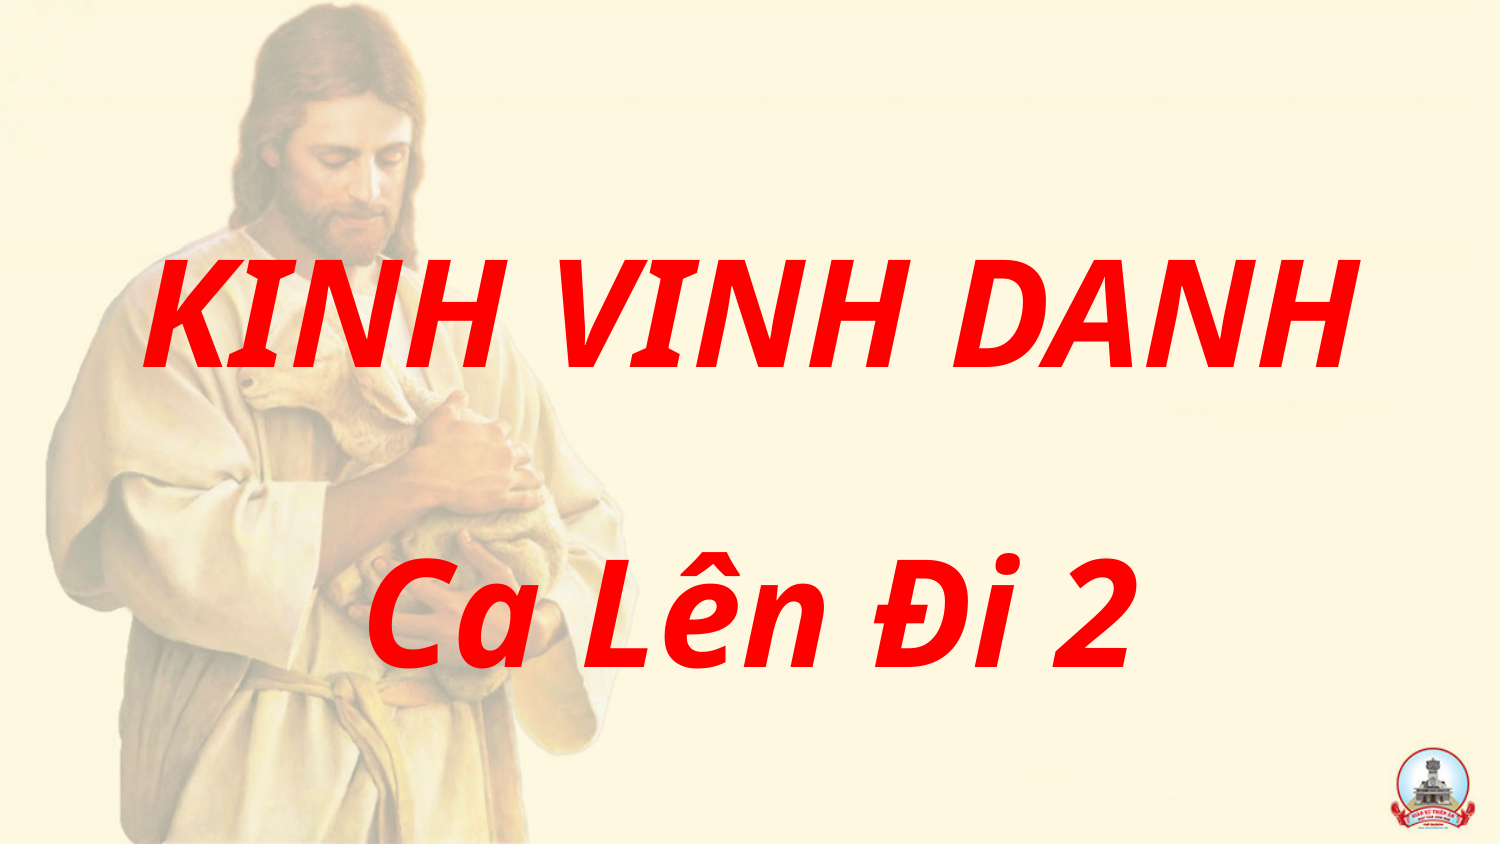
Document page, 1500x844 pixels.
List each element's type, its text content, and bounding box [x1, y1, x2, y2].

subtitle KINH VINH DANH Ca Lên Đi 2 [0, 0, 1500, 844]
